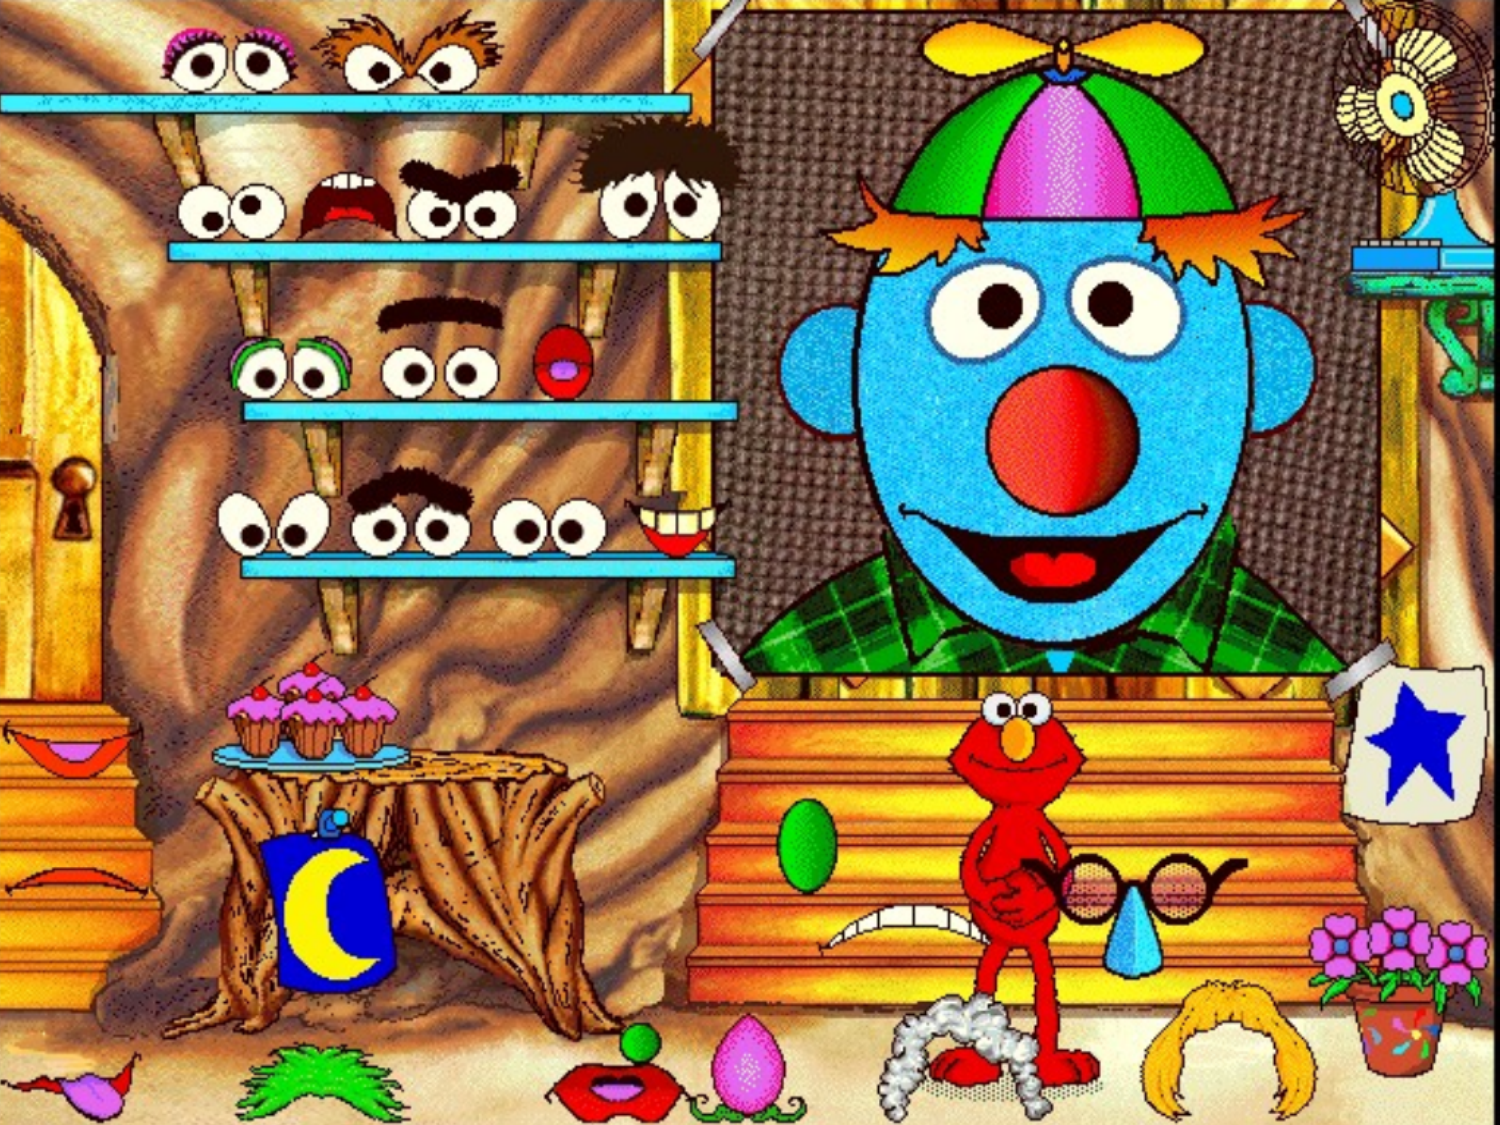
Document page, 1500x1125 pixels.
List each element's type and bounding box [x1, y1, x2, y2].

list [0, 0, 1500, 1125]
